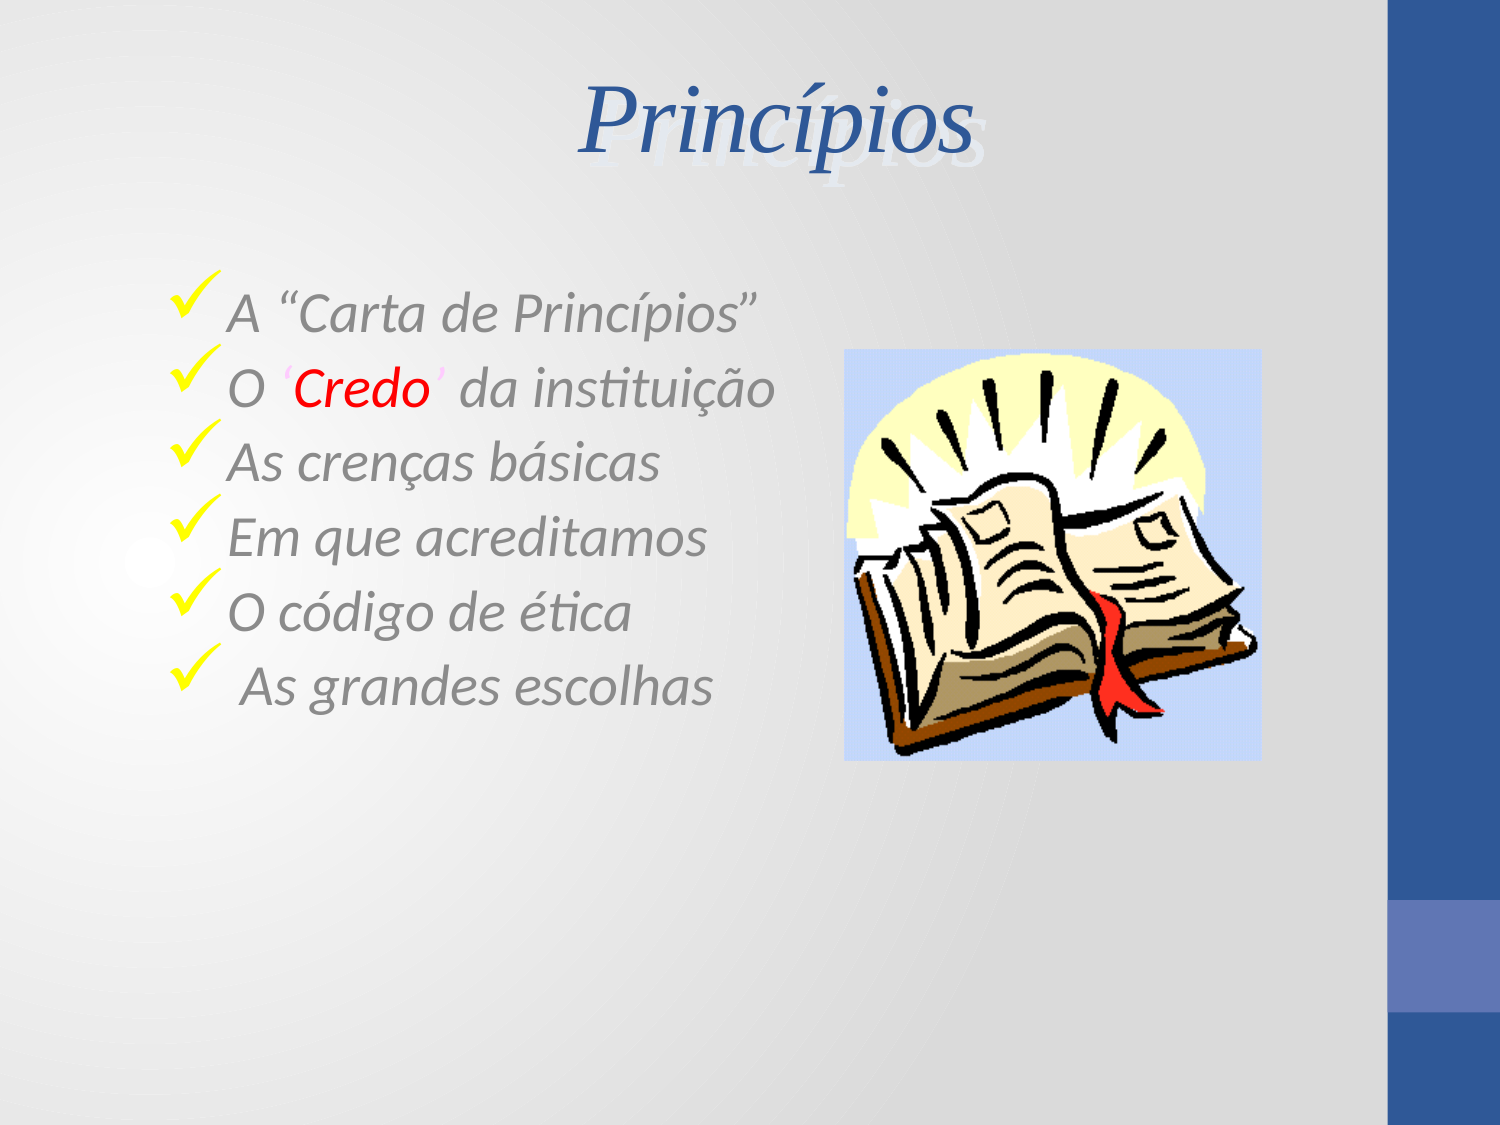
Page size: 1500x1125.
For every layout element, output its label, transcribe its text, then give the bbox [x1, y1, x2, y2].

title Princípios [346, 0, 1209, 225]
subtitle A “Carta de Princípios” O ‘Credo’ da instituição As crenças básicas Em que acreditamos O código de ética As grandes escolhas [150, 275, 833, 888]
picture [843, 349, 1262, 762]
